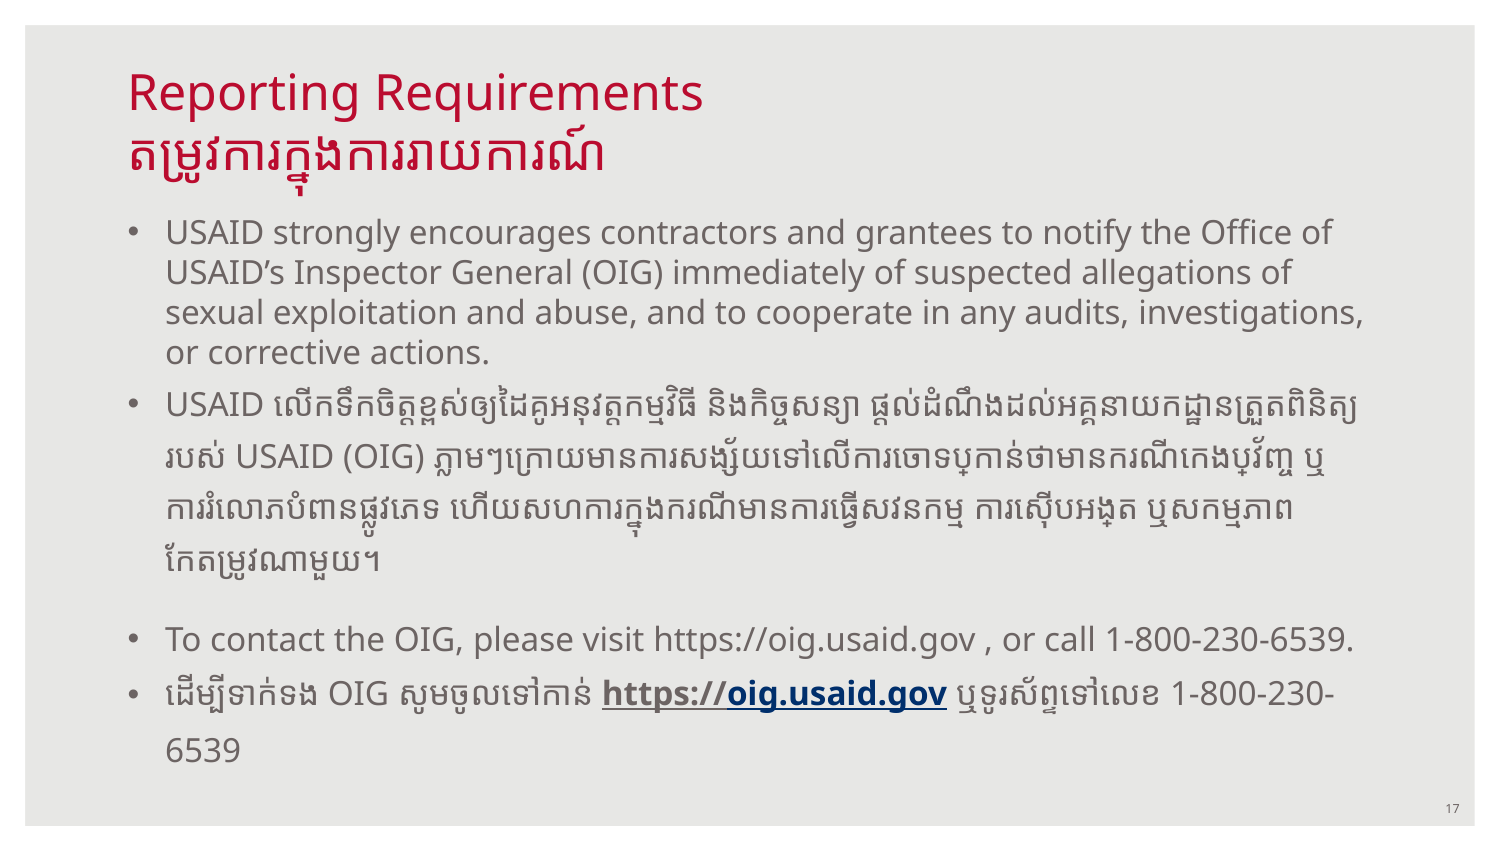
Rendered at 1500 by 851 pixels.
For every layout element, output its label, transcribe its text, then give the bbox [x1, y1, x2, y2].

list USAID strongly encourages contractors and grantees to notify the Office of USAID’s Inspector General (OIG) immediately of suspected allegations of sexual exploitation and abuse, and to cooperate in any audits, investigations, or corrective actions. USAID លើកទឹកចិត្តខ្ពស់ឲ្យដៃគូអនុវត្តកម្មវិធី និងកិច្ចសន្យា ផ្តល់ដំណឹង​ដល់អគ្គនាយកដ្ឋាន​ត្រួតពិនិត្យរបស់ USAID​ (OIG) ភ្លាមៗក្រោយ​មាន​ការសង្ស័យ​ទៅ​លើការចោទប្រកាន់ថាមានករណីកេងប្រវ័ញ្ច​ ឬការរំលោភបំពានផ្លូវភេទ ហើយសហការក្នុងករណីមានការធ្វើសវនកម្ម ការស៊ើបអង្កេត ឬសកម្មភាពកែតម្រូវណាមួយ។ To contact the OIG, please visit https://oig.usaid.gov , or call 1-800-230-6539. ដើម្បីទាក់ទង OIG សូមចូលទៅកាន់ https://oig.usaid.gov ឬទូរស័ព្ទទៅលេខ 1-800-230-6539 [112, 203, 1388, 819]
title Reporting Requirements តម្រូវការក្នុងការរាយការណ៍ [112, 51, 1388, 188]
slide_number 17 [1125, 794, 1475, 826]
